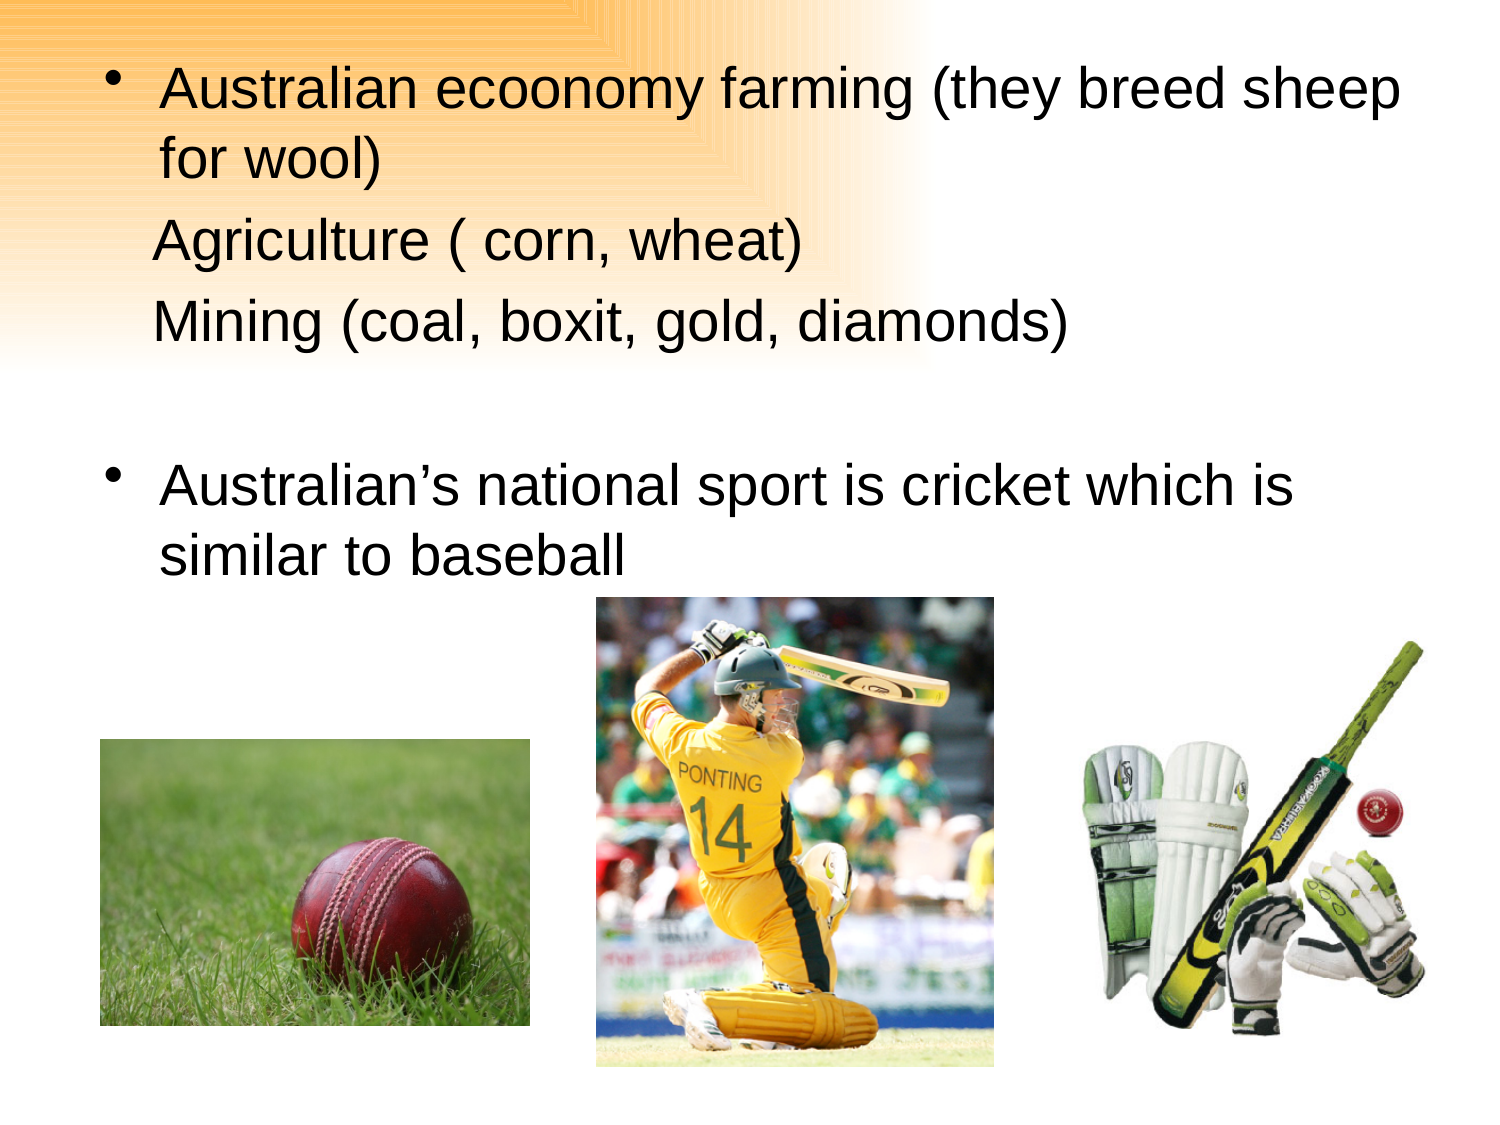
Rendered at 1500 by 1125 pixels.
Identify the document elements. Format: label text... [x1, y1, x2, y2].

picture [1045, 621, 1470, 1047]
picture [596, 597, 994, 1067]
picture [100, 739, 530, 1026]
list Australian ecoonomy farming (they breed sheep for wool) Agriculture ( corn, wheat) Mining (coal, boxit, gold, diamonds) Australian’s national sport is cricket which is similar to baseball [88, 42, 1439, 786]
